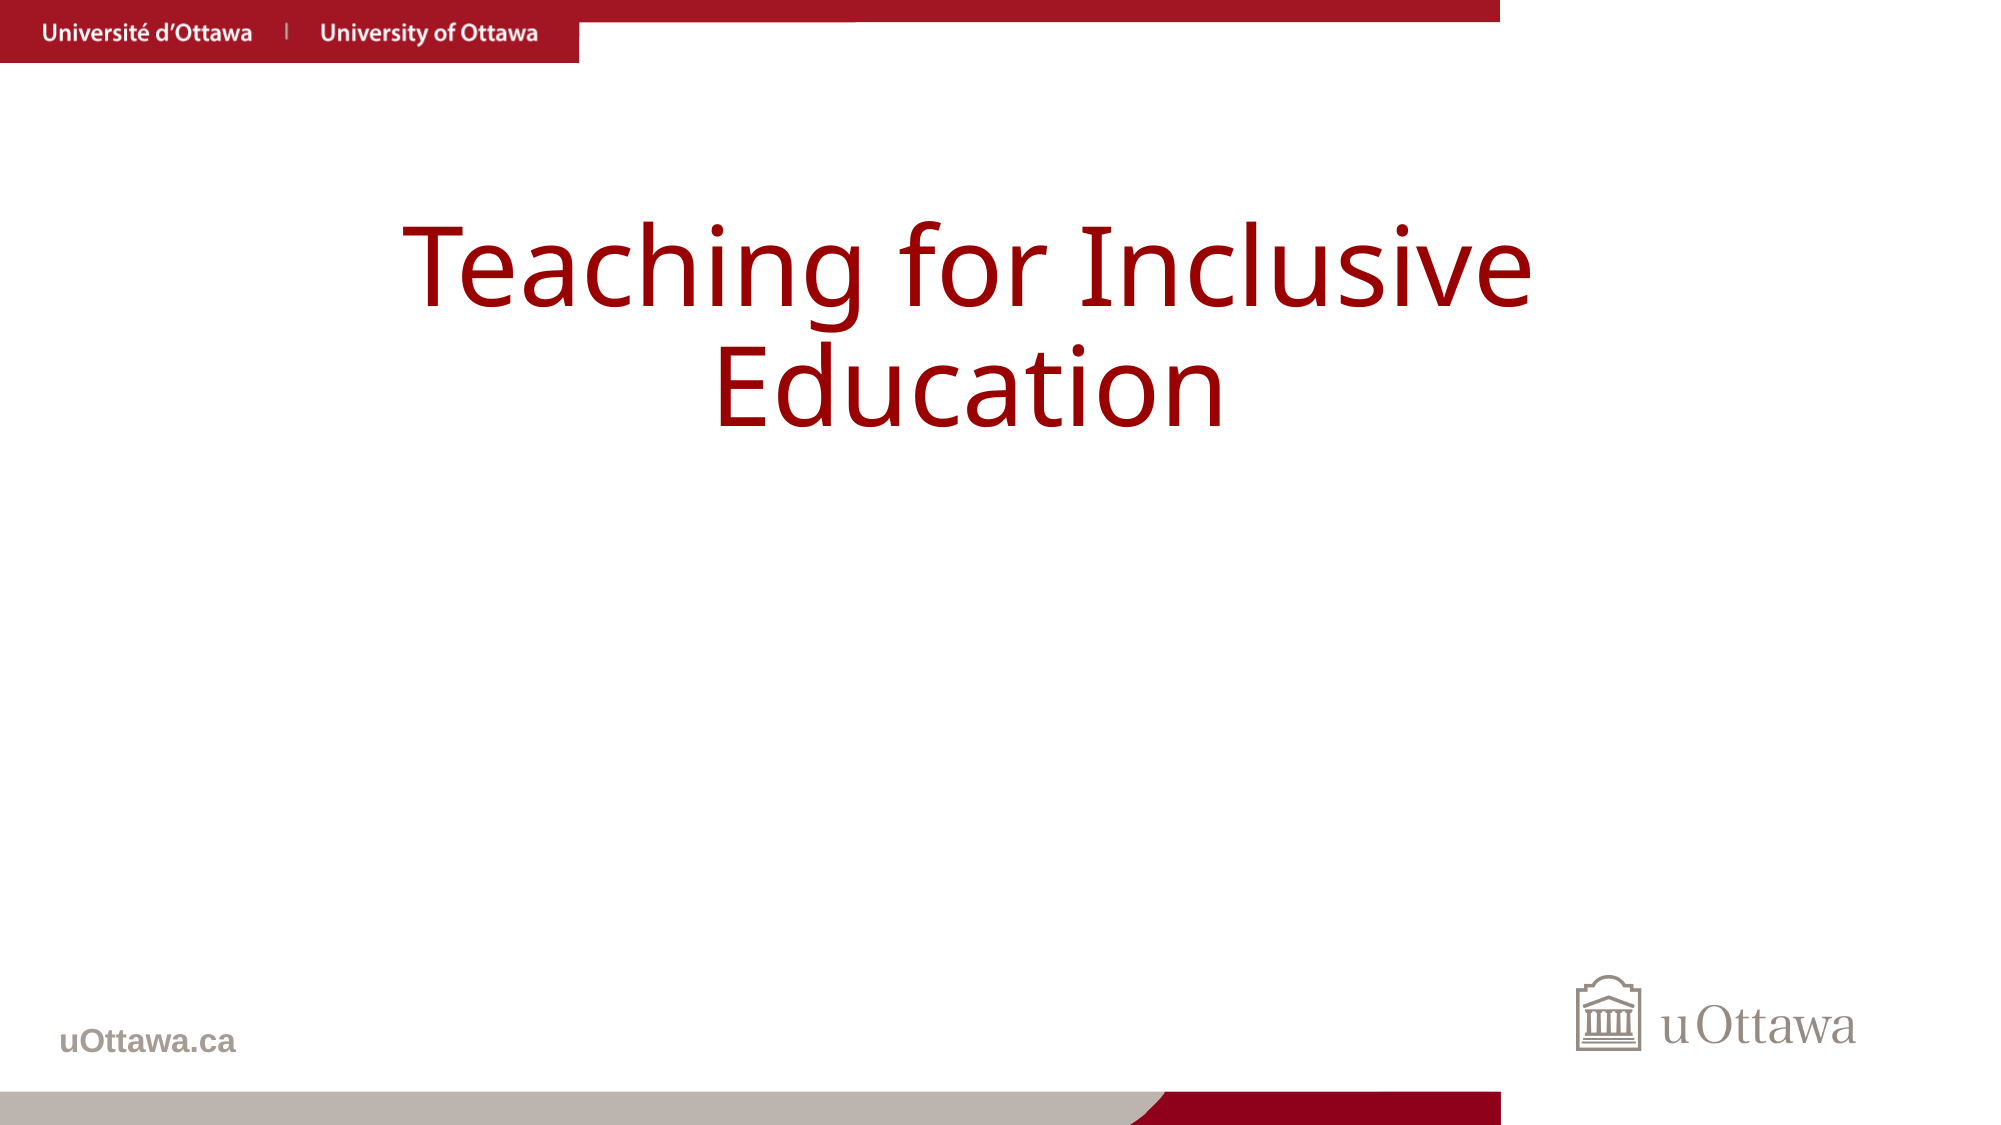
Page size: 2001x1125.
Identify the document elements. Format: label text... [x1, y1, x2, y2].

picture [1576, 975, 1856, 1051]
picture [0, 1092, 1501, 1125]
text_box Teaching for Inclusive Education [119, 222, 1822, 438]
picture [0, 0, 1500, 63]
